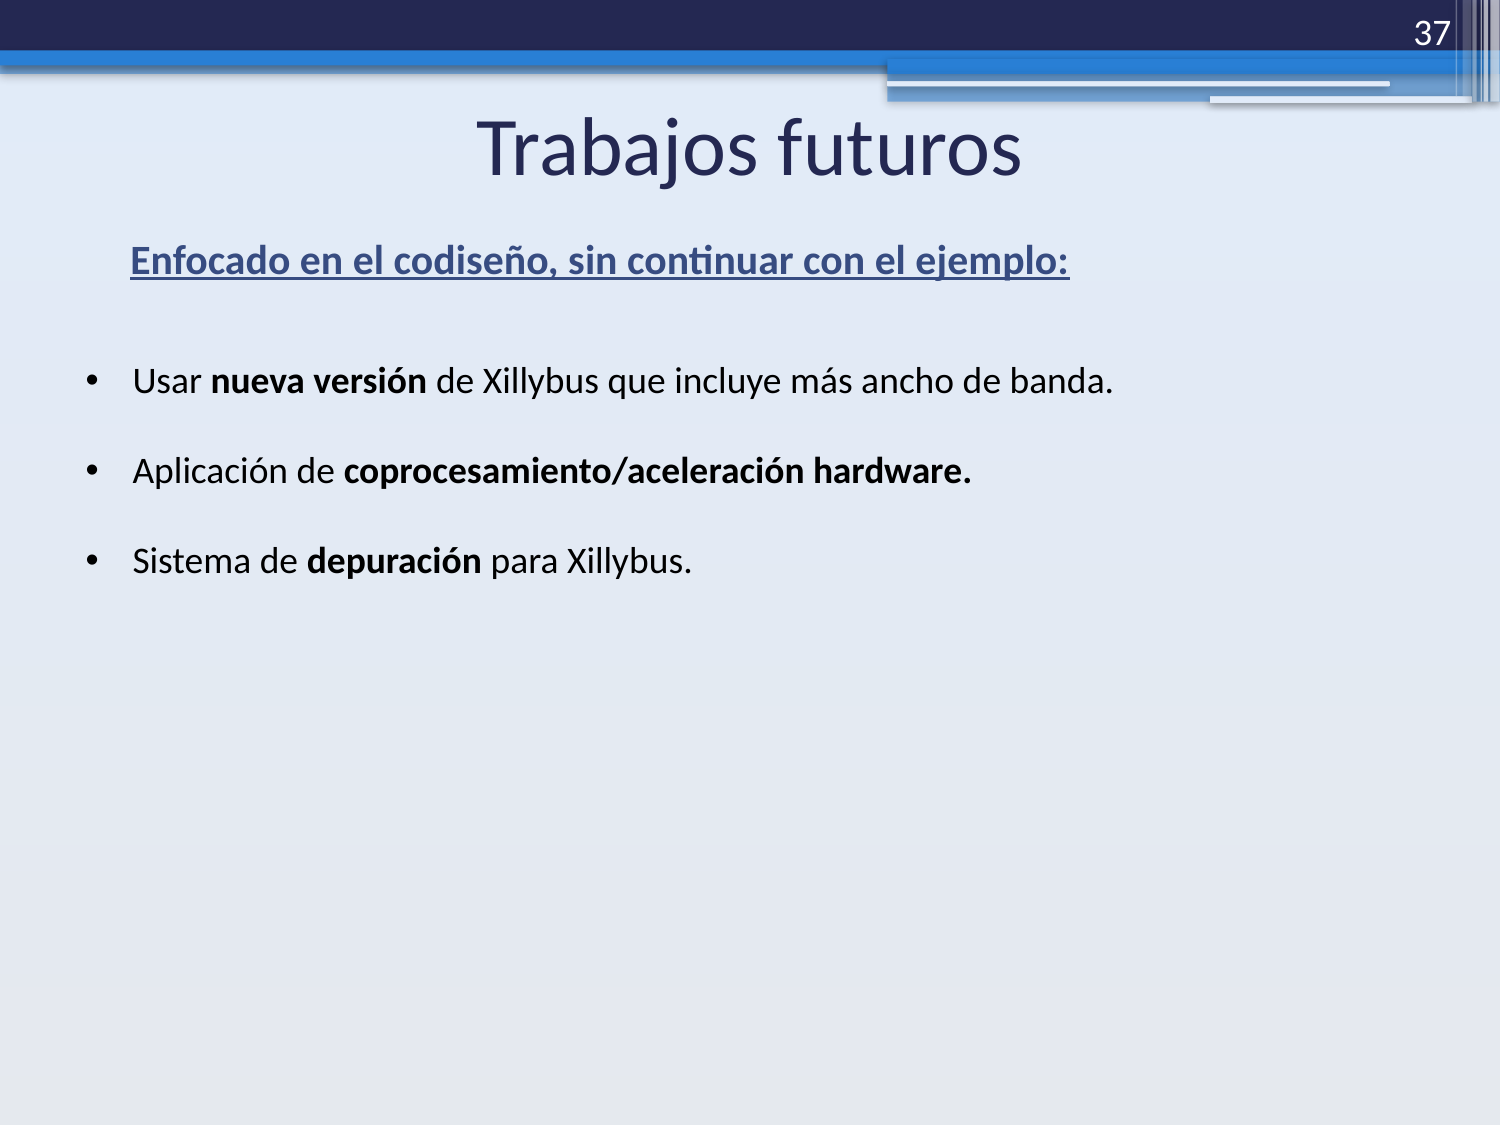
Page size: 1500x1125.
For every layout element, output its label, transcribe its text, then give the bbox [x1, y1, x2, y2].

text_box Enfocado en el codiseño, sin continuar con el ejemplo: [115, 225, 1085, 290]
title Trabajos futuros [75, 54, 1425, 230]
text_box Usar nueva versión de Xillybus que incluye más ancho de banda. Aplicación de coprocesamiento/aceleración hardware. Sistema de depuración para Xillybus. [70, 349, 1430, 634]
slide_number 37 [1341, 0, 1466, 61]
